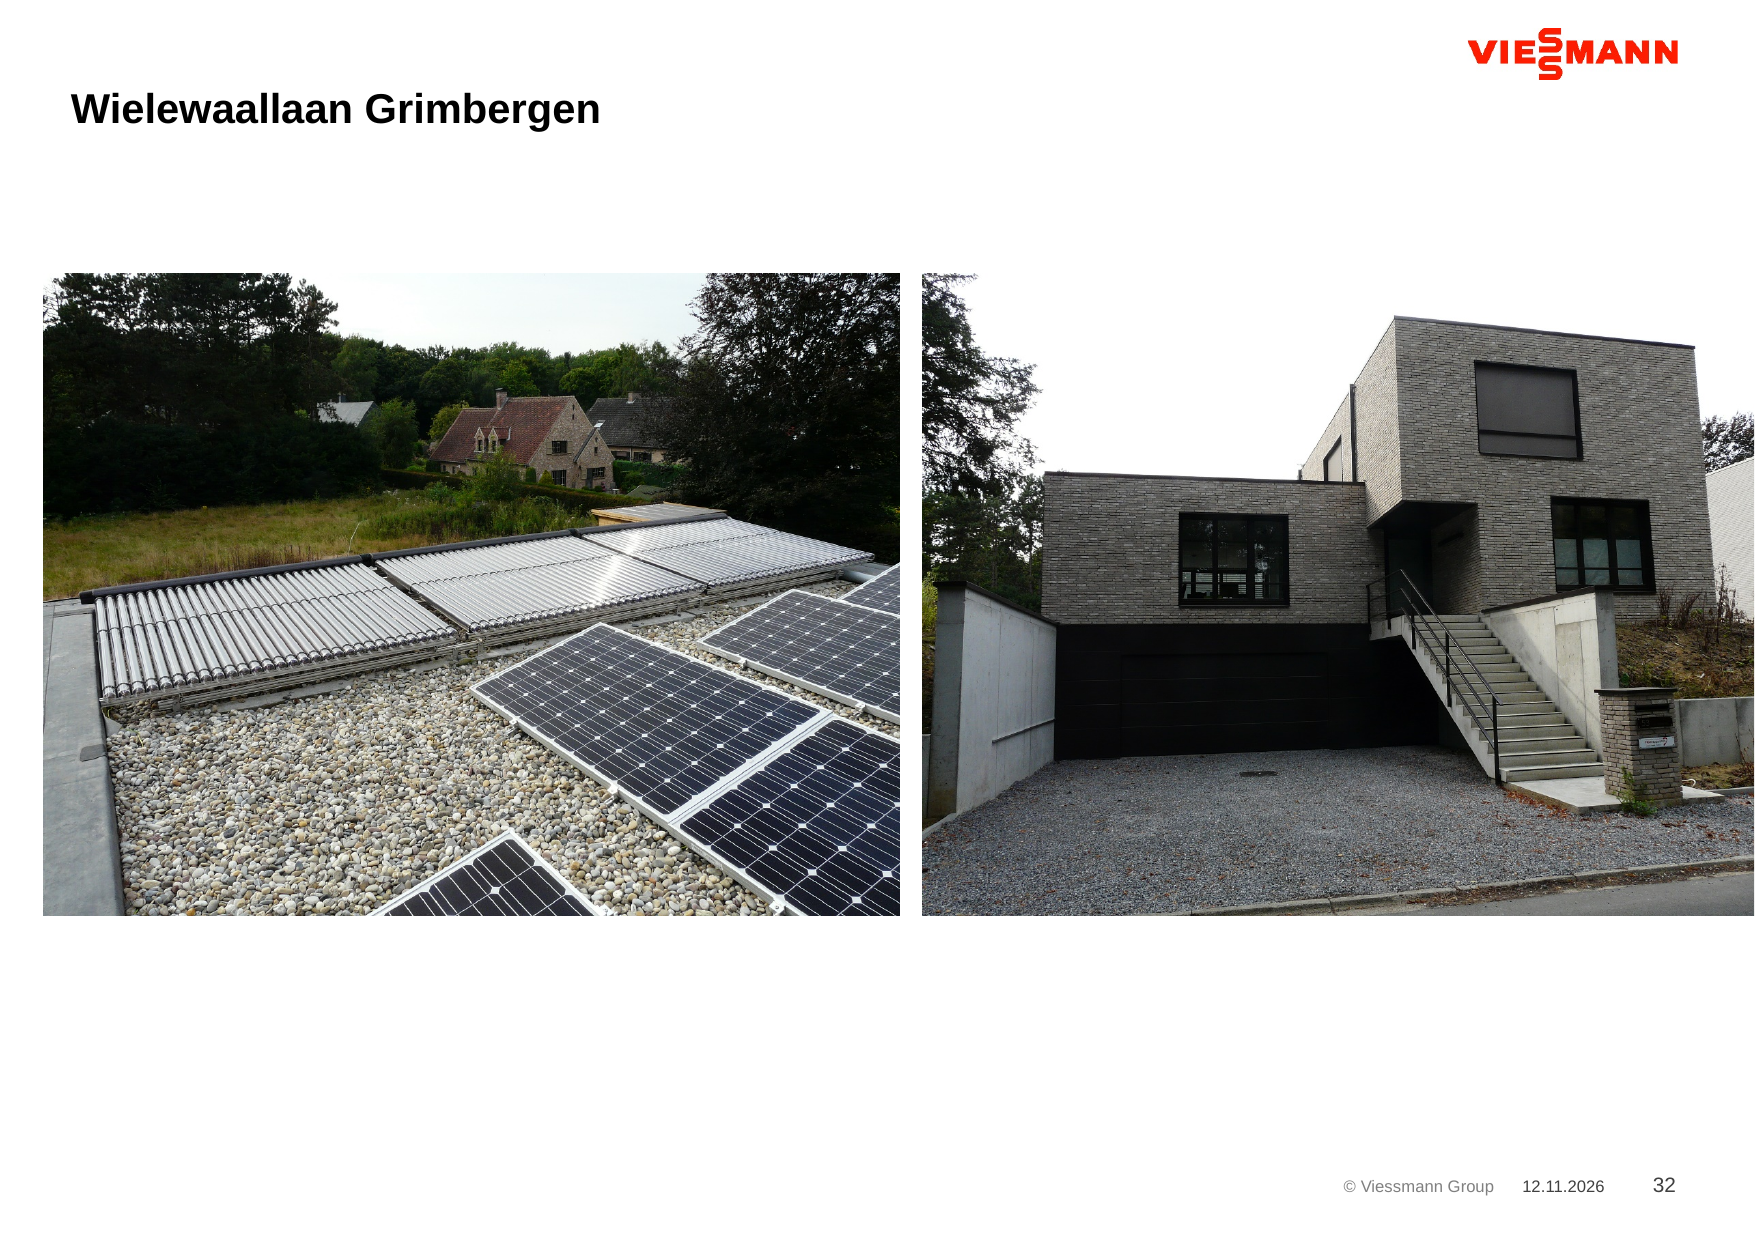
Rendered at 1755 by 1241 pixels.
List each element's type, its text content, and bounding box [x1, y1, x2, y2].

picture [922, 272, 1755, 916]
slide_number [1522, 1166, 1611, 1197]
text_box Wielewaallaan Grimbergen [56, 74, 1155, 179]
picture [43, 272, 901, 916]
slide_number 32 [1621, 1166, 1676, 1197]
